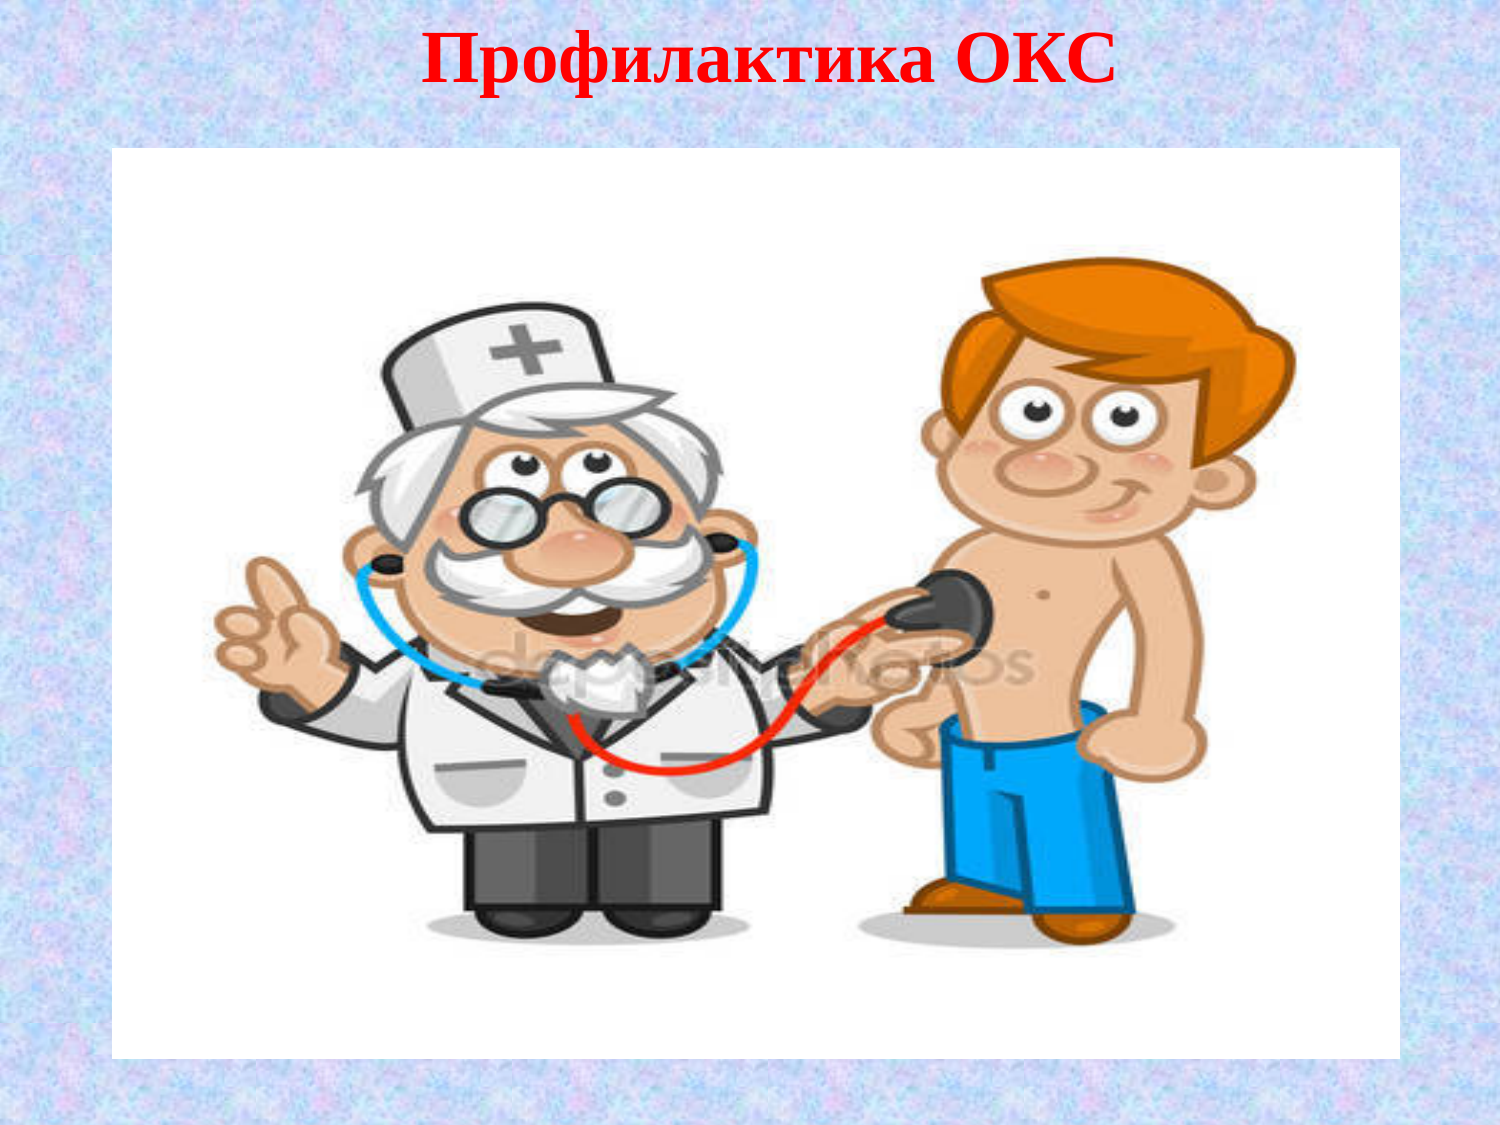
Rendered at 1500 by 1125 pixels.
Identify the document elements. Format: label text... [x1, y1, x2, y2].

picture [111, 148, 1400, 1059]
slide_number 19 [100, 1042, 426, 1103]
title Профилактика ОКС [0, 0, 1500, 1125]
